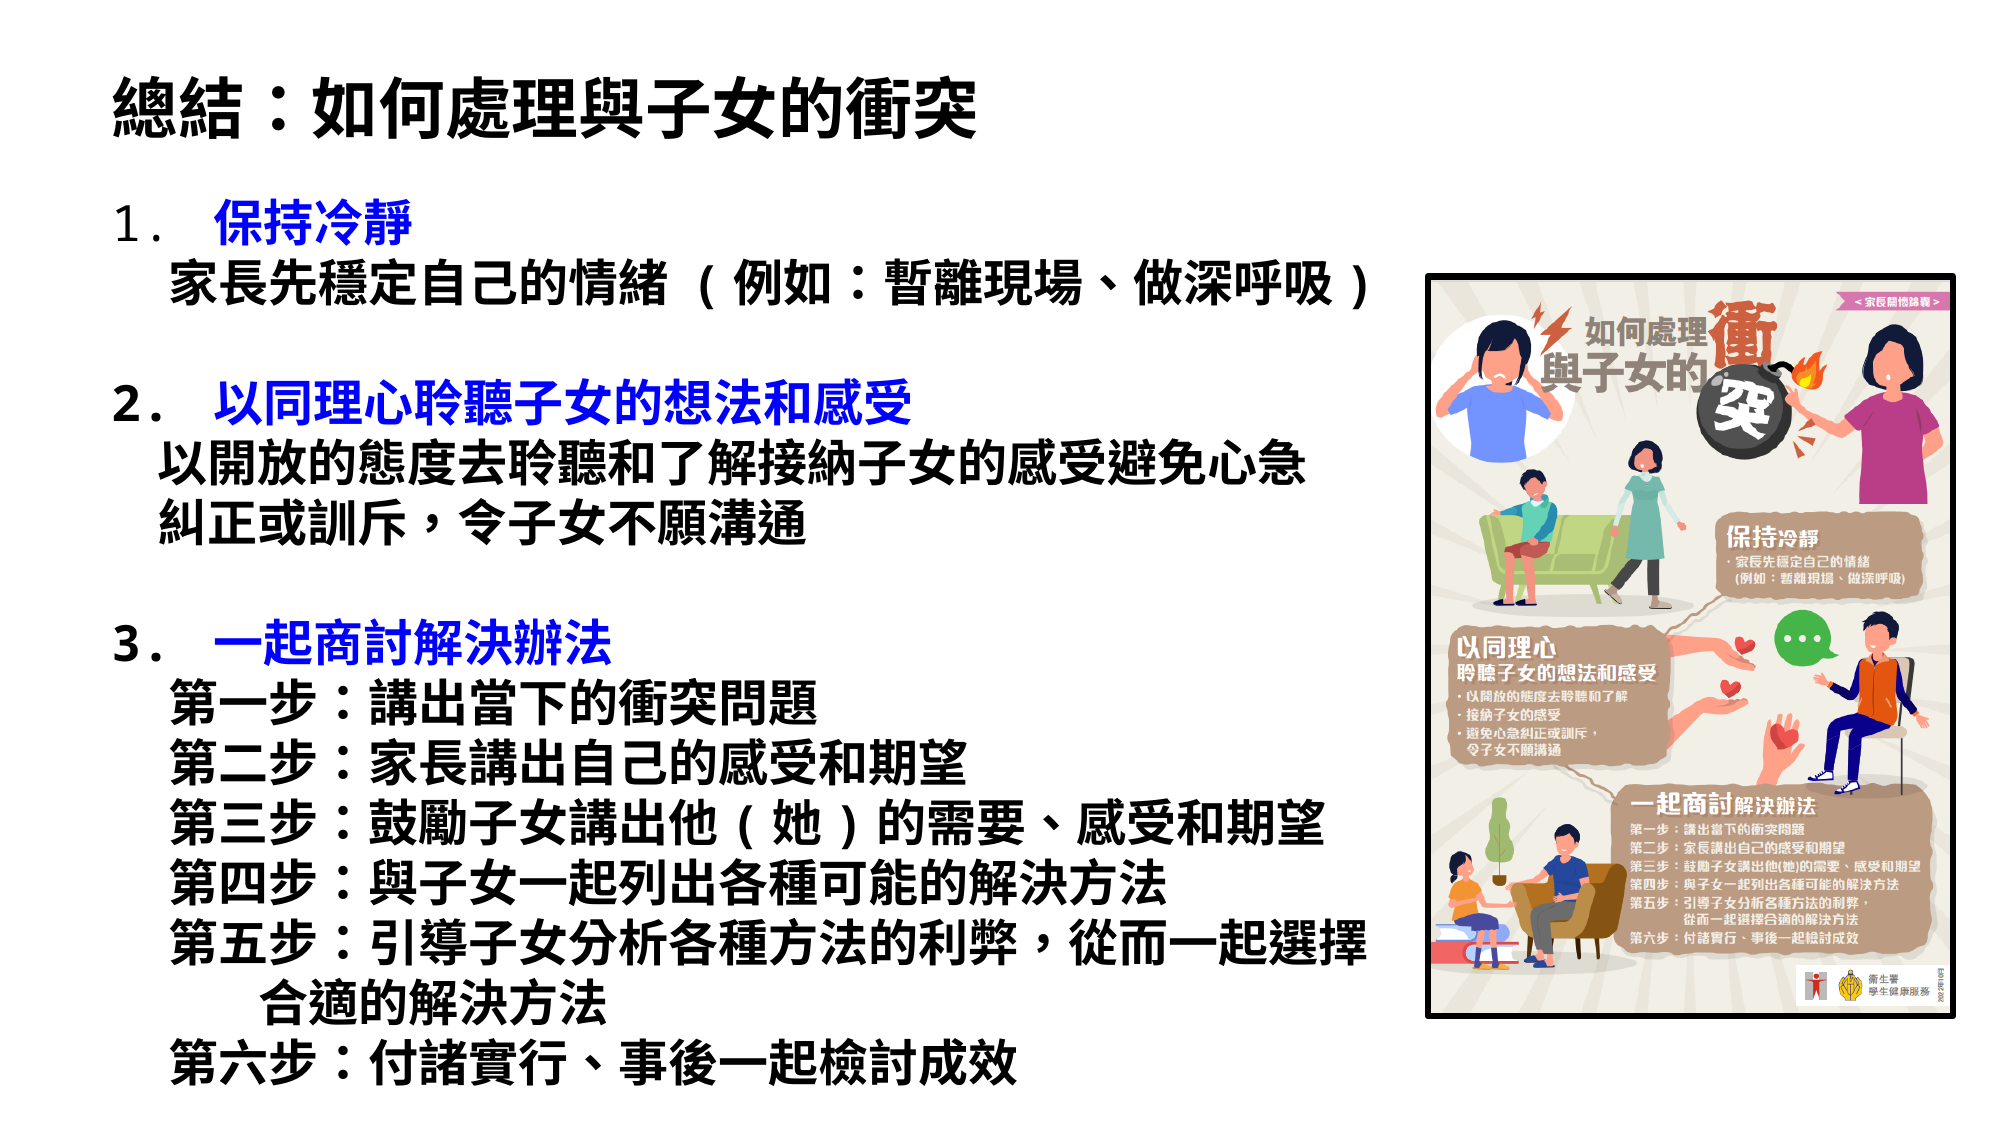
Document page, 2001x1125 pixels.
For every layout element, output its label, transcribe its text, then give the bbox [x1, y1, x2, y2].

text_box 總結：如何處理與子女的衝突 1. 保持冷靜 家長先穩定自己的情緒 (例如：暫離現場、做深呼吸) 2. 以同理心聆聽子女的想法和感受 以開放的態度去聆聽和了解接納子女的感受避免心急 糾正或訓斥，令子女不願溝通 3. 一起商討解決辦法 第一步：講出當下的衝突問題 第二步：家長講出自己的感受和期望 第三步：鼓勵子女講出他(她)的需要、感受和期望 第四步：與子女一起列出各種可能的解決方法 第五步：引導子女分析各種方法的利弊，從而一起選擇 合適的解決方法 第六步：付諸實行、事後一起檢討成效 [96, 59, 1784, 1099]
picture [1430, 279, 1950, 1014]
